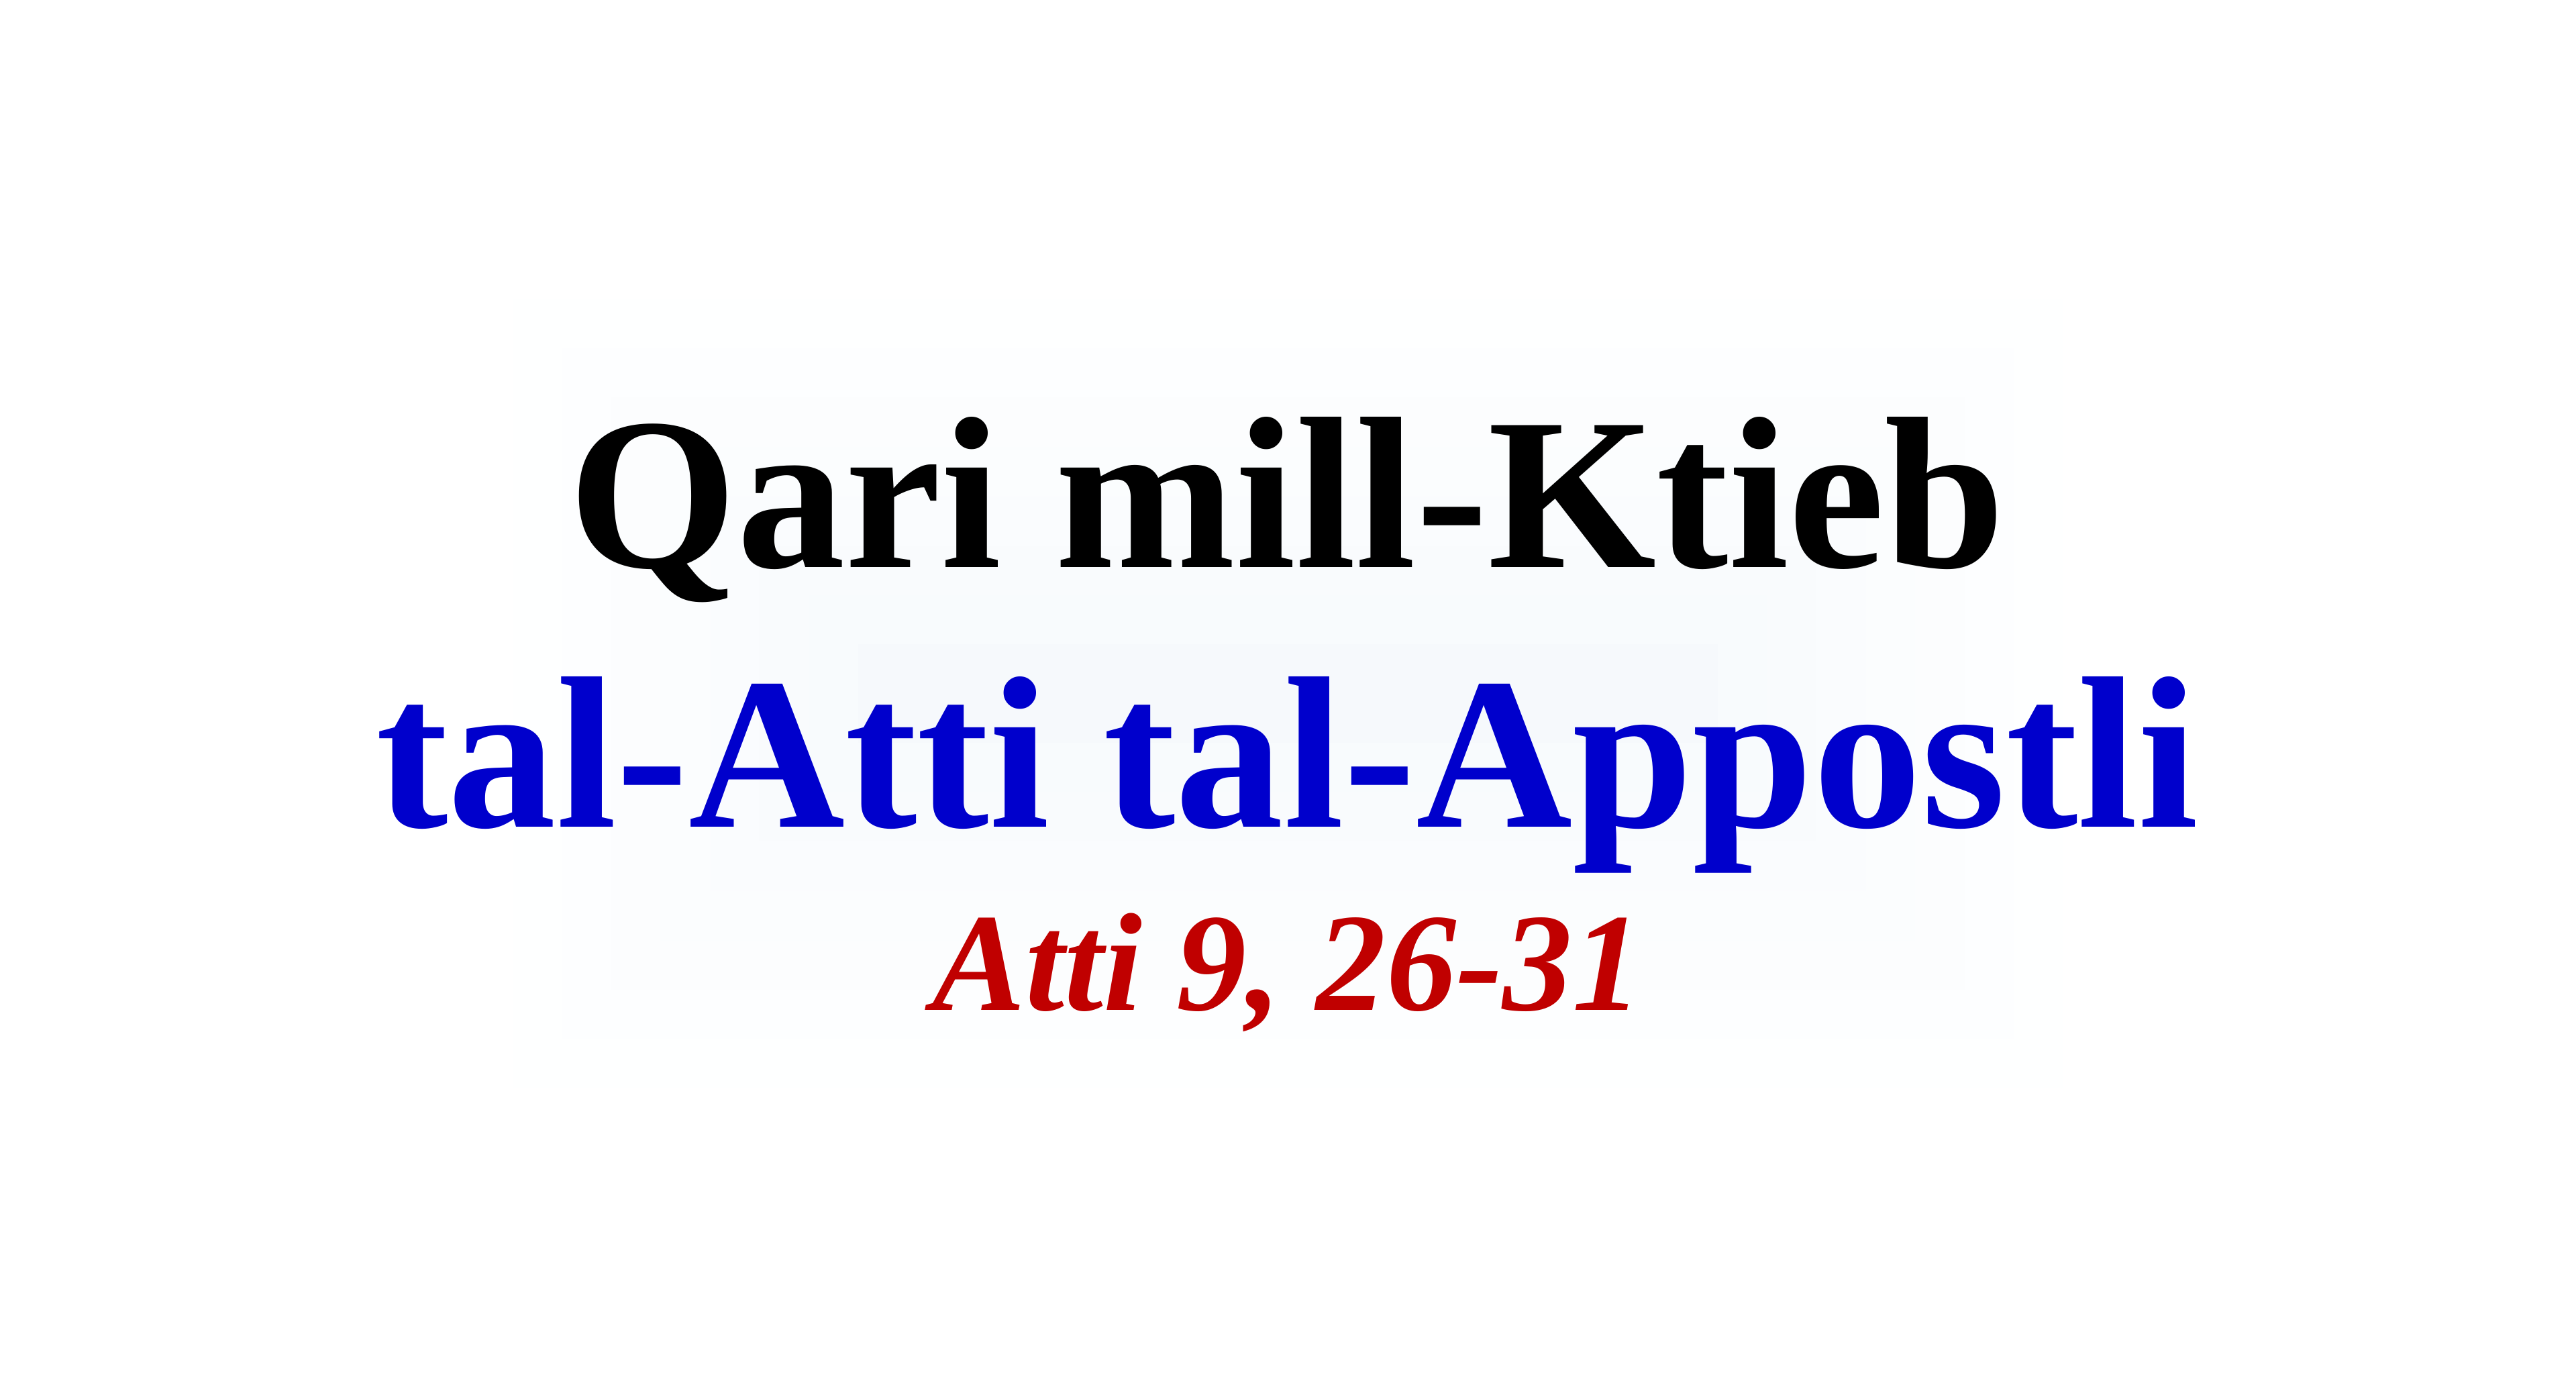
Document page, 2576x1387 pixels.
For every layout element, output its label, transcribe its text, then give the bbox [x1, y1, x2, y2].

title Qari mill-Ktieb tal-Atti tal-Appostli Atti 9, 26-31 [153, 340, 2422, 1047]
